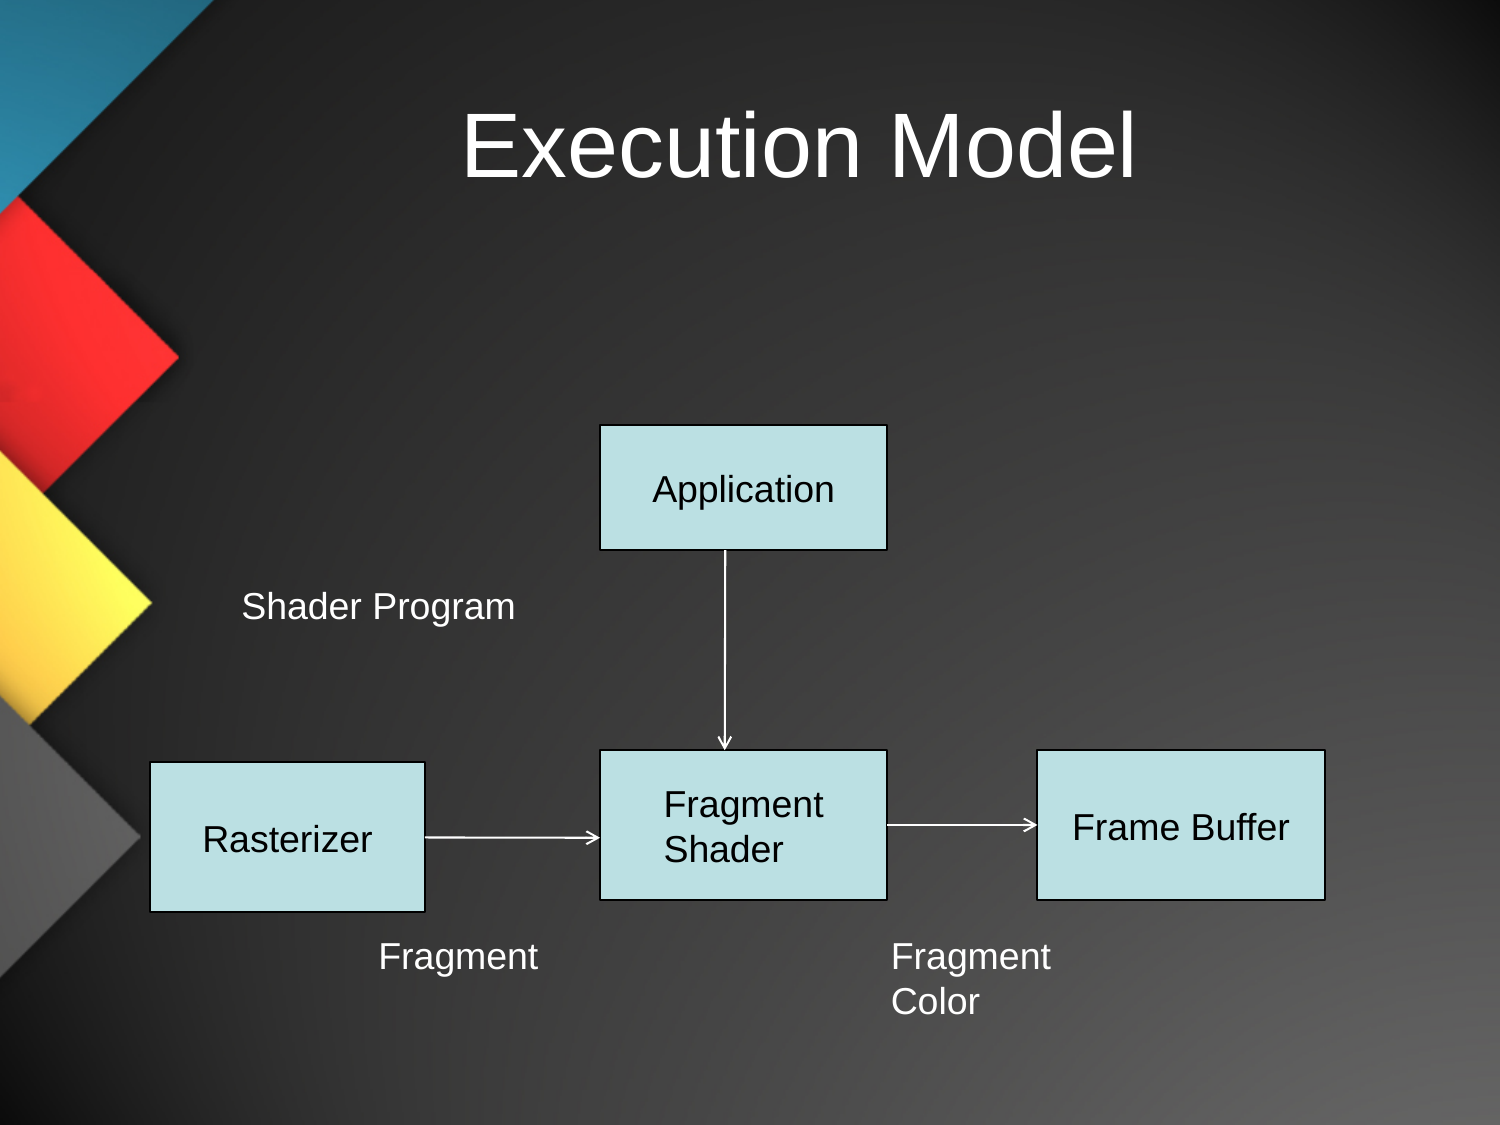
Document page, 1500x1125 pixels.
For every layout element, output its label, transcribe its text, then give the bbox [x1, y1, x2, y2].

text_box Fragment Color [876, 924, 1067, 1030]
text_box Fragment [363, 924, 554, 985]
title Execution Model [174, 44, 1426, 238]
picture [0, 0, 1500, 1125]
text_box Application [599, 425, 888, 550]
text_box Shader Program [226, 574, 531, 635]
text_box Frame Buffer [1037, 749, 1325, 900]
text_box Fragment Shader [599, 749, 888, 900]
text_box Rasterizer [150, 762, 425, 913]
